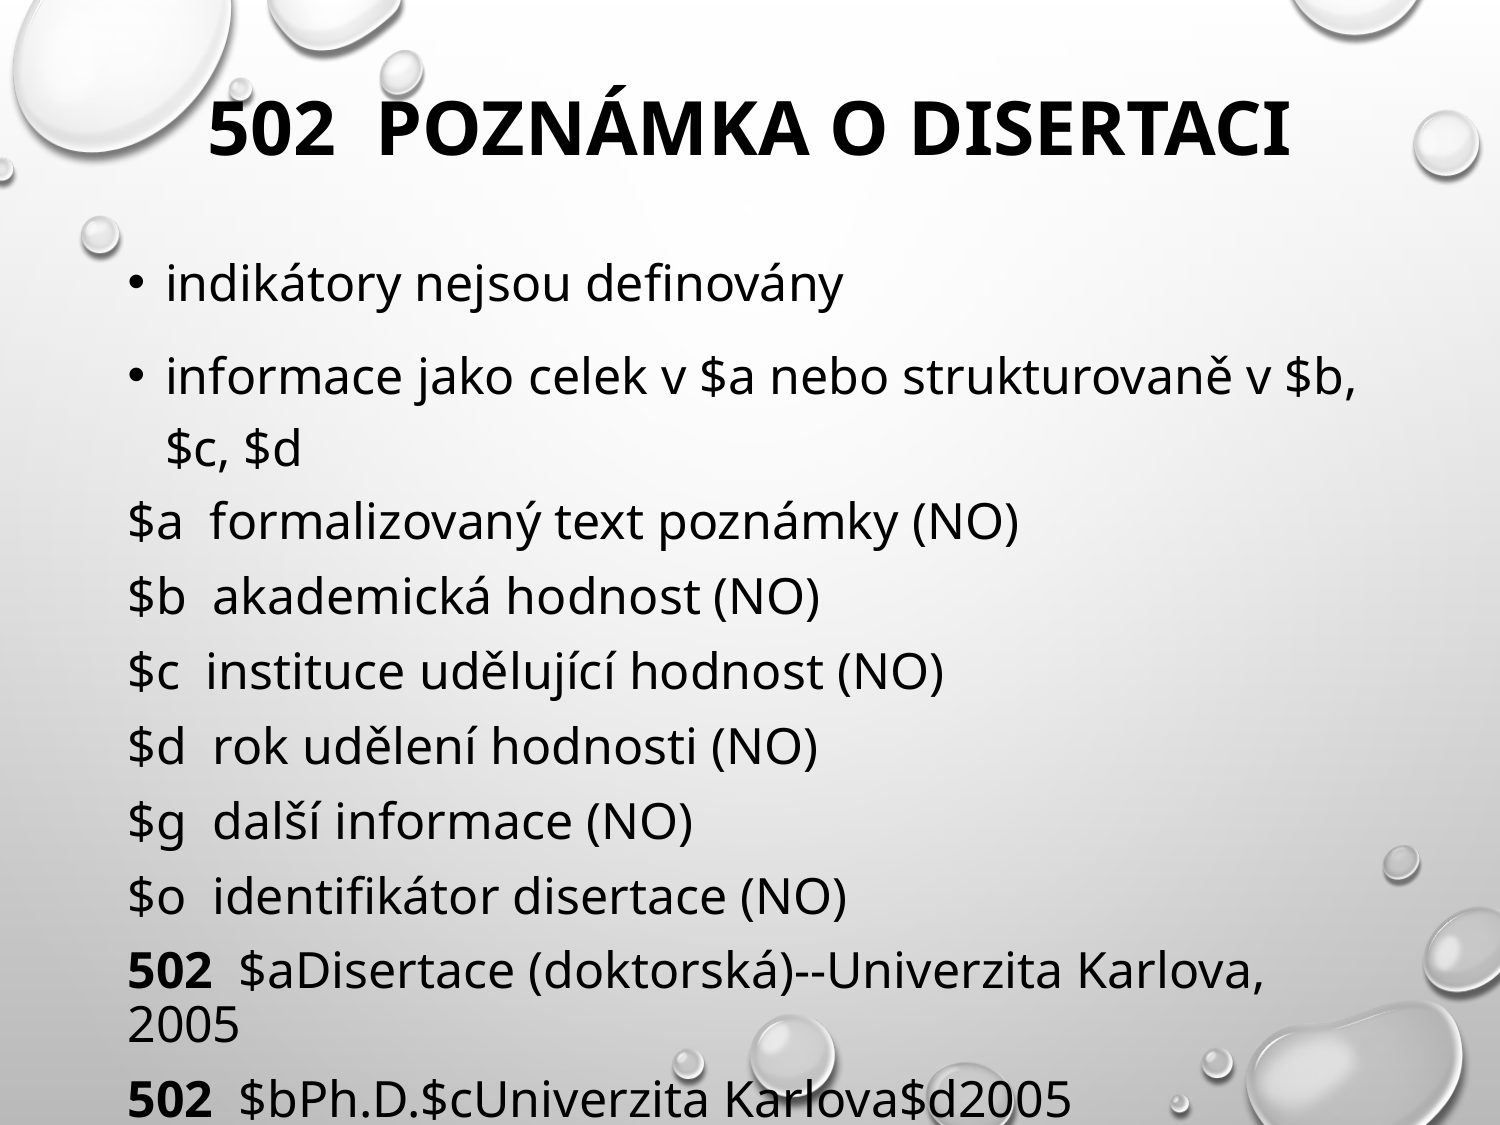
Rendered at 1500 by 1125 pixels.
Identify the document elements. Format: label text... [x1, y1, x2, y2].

list indikátory nejsou definovány informace jako celek v $a nebo strukturovaně v $b, $c, $d $a formalizovaný text poznámky (NO) $b akademická hodnost (NO) $c instituce udělující hodnost (NO) $d rok udělení hodnosti (NO) $g další informace (NO) $o identifikátor disertace (NO) 502 $aDisertace (doktorská)--Univerzita Karlova, 2005 502 $bPh.D.$cUniverzita Karlova$d2005 [112, 231, 1388, 1047]
picture [0, 0, 1500, 1125]
title 502 POZNÁMKA O DISERTACI [112, 54, 1388, 209]
